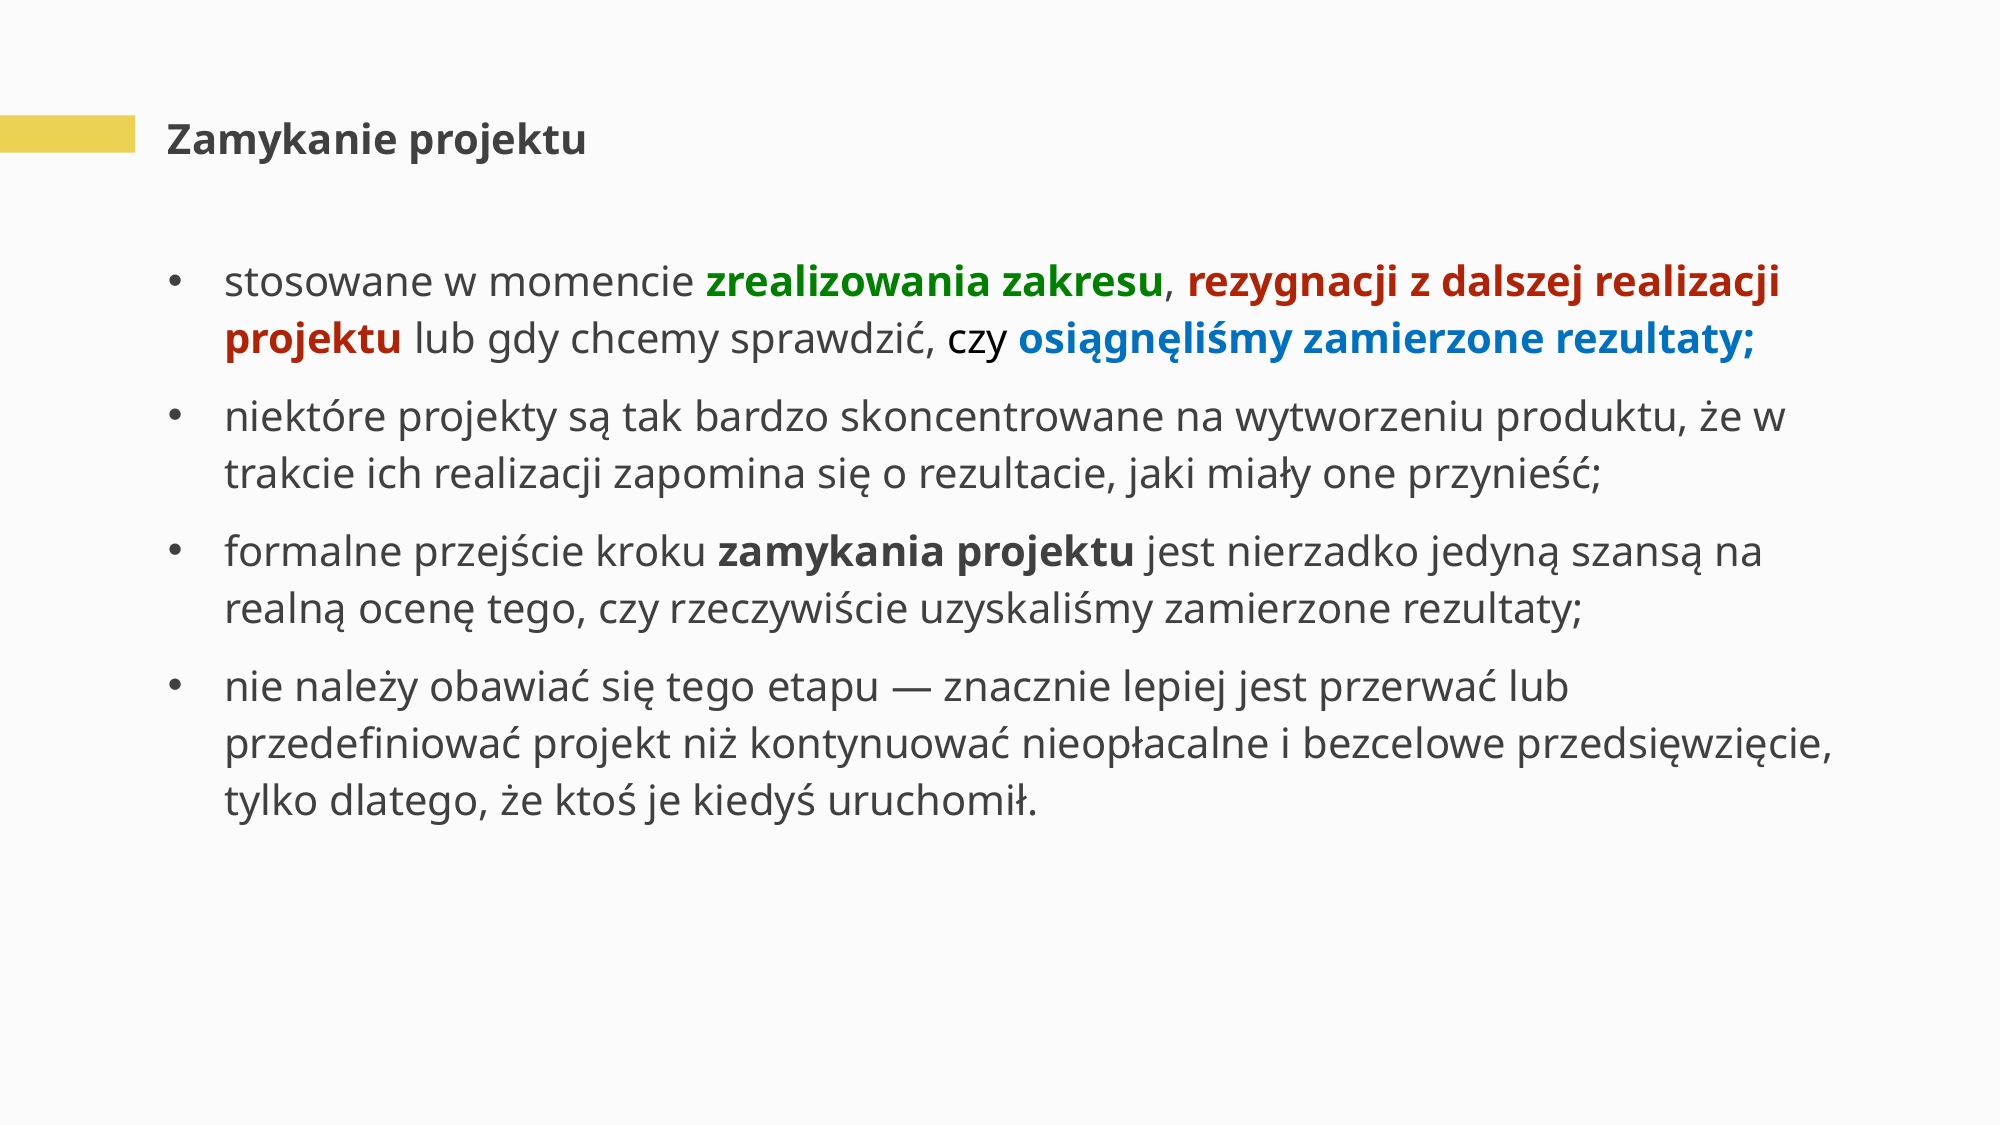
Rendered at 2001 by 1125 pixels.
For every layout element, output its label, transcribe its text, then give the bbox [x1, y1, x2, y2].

title Zamykanie projektu [152, 98, 1886, 211]
list stosowane w momencie zrealizowania zakresu, rezygnacji z dalszej realizacji projektu lub gdy chcemy sprawdzić, czy osiągnęliśmy zamierzone rezultaty; niektóre projekty są tak bardzo skoncentrowane na wytworzeniu produktu, że w trakcie ich realizacji zapomina się o rezultacie, jaki miały one przynieść; formalne przejście kroku zamykania projektu jest nierzadko jedyną szansą na realną ocenę tego, czy rzeczywiście uzyskaliśmy zamierzone rezultaty; nie należy obawiać się tego etapu — znacznie lepiej jest przerwać lub przedefiniować projekt niż kontynuować nieopłacalne i bezcelowe przedsięwzięcie, tylko dlatego, że ktoś je kiedyś uruchomił. [152, 240, 1886, 958]
